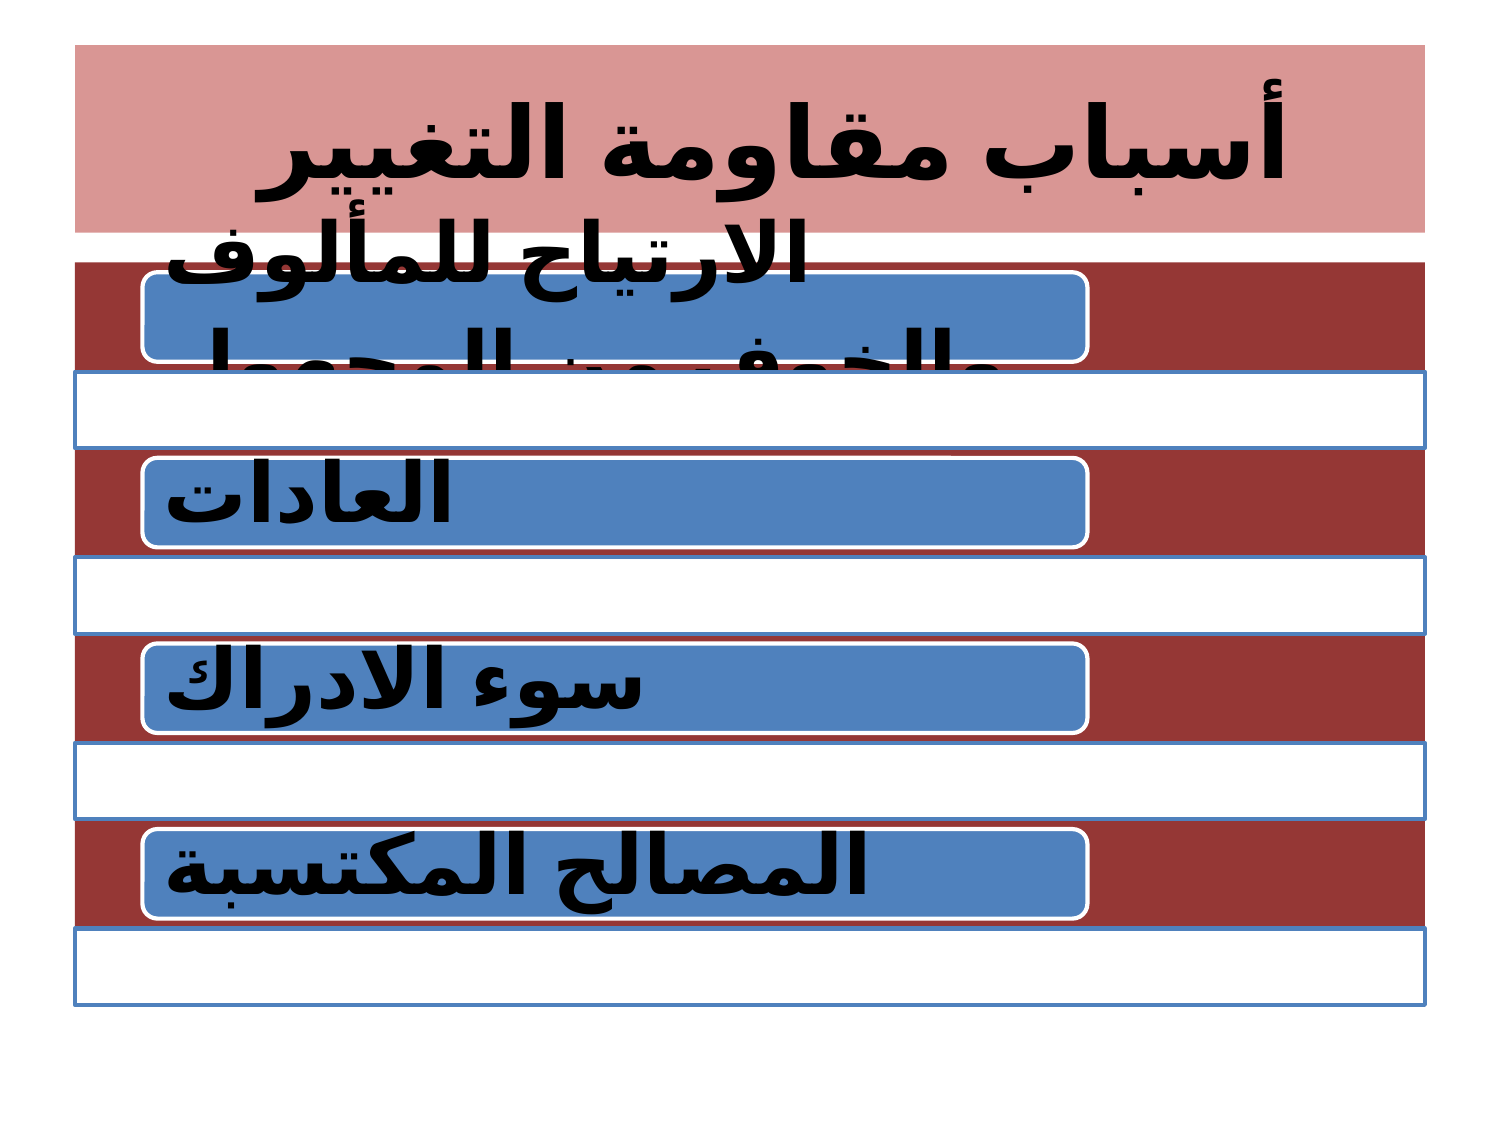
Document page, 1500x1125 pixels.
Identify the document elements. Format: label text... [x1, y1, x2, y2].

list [74, 262, 1426, 1006]
title أسباب مقاومة التغيير [75, 45, 1425, 233]
